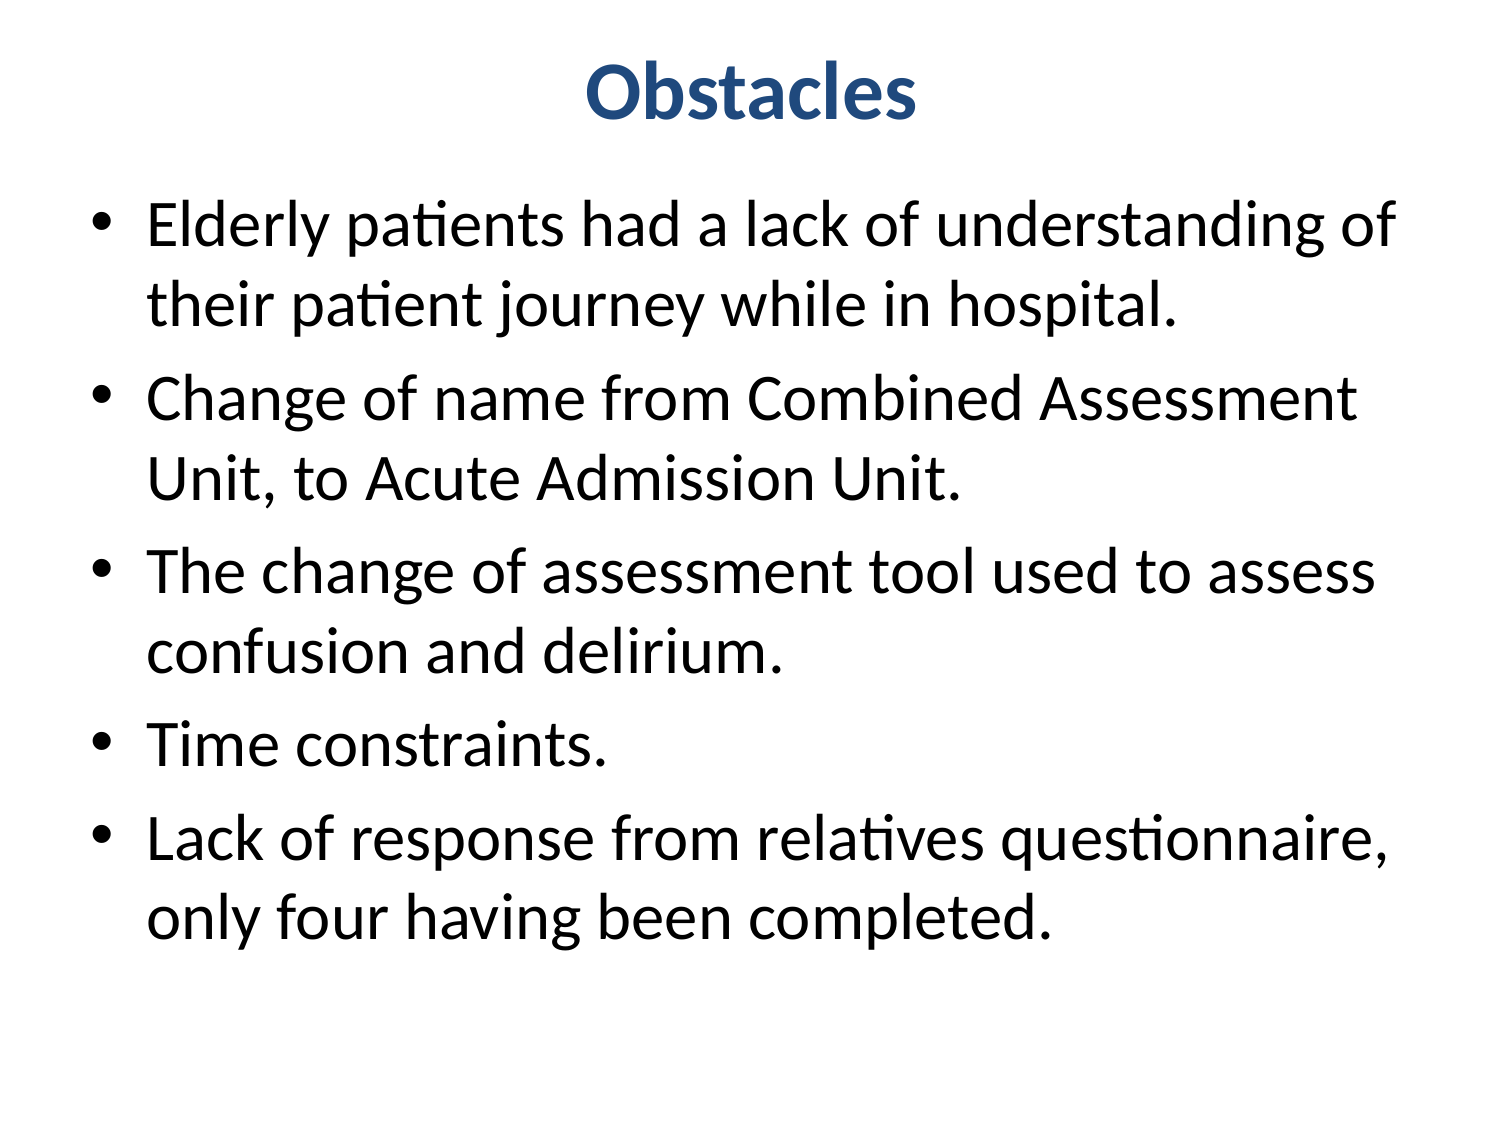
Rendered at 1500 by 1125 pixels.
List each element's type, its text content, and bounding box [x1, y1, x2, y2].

title Obstacles [76, 42, 1428, 231]
list Elderly patients had a lack of understanding of their patient journey while in hospital. Change of name from Combined Assessment Unit, to Acute Admission Unit. The change of assessment tool used to assess confusion and delirium. Time constraints. Lack of response from relatives questionnaire, only four having been completed. [74, 172, 1426, 1006]
